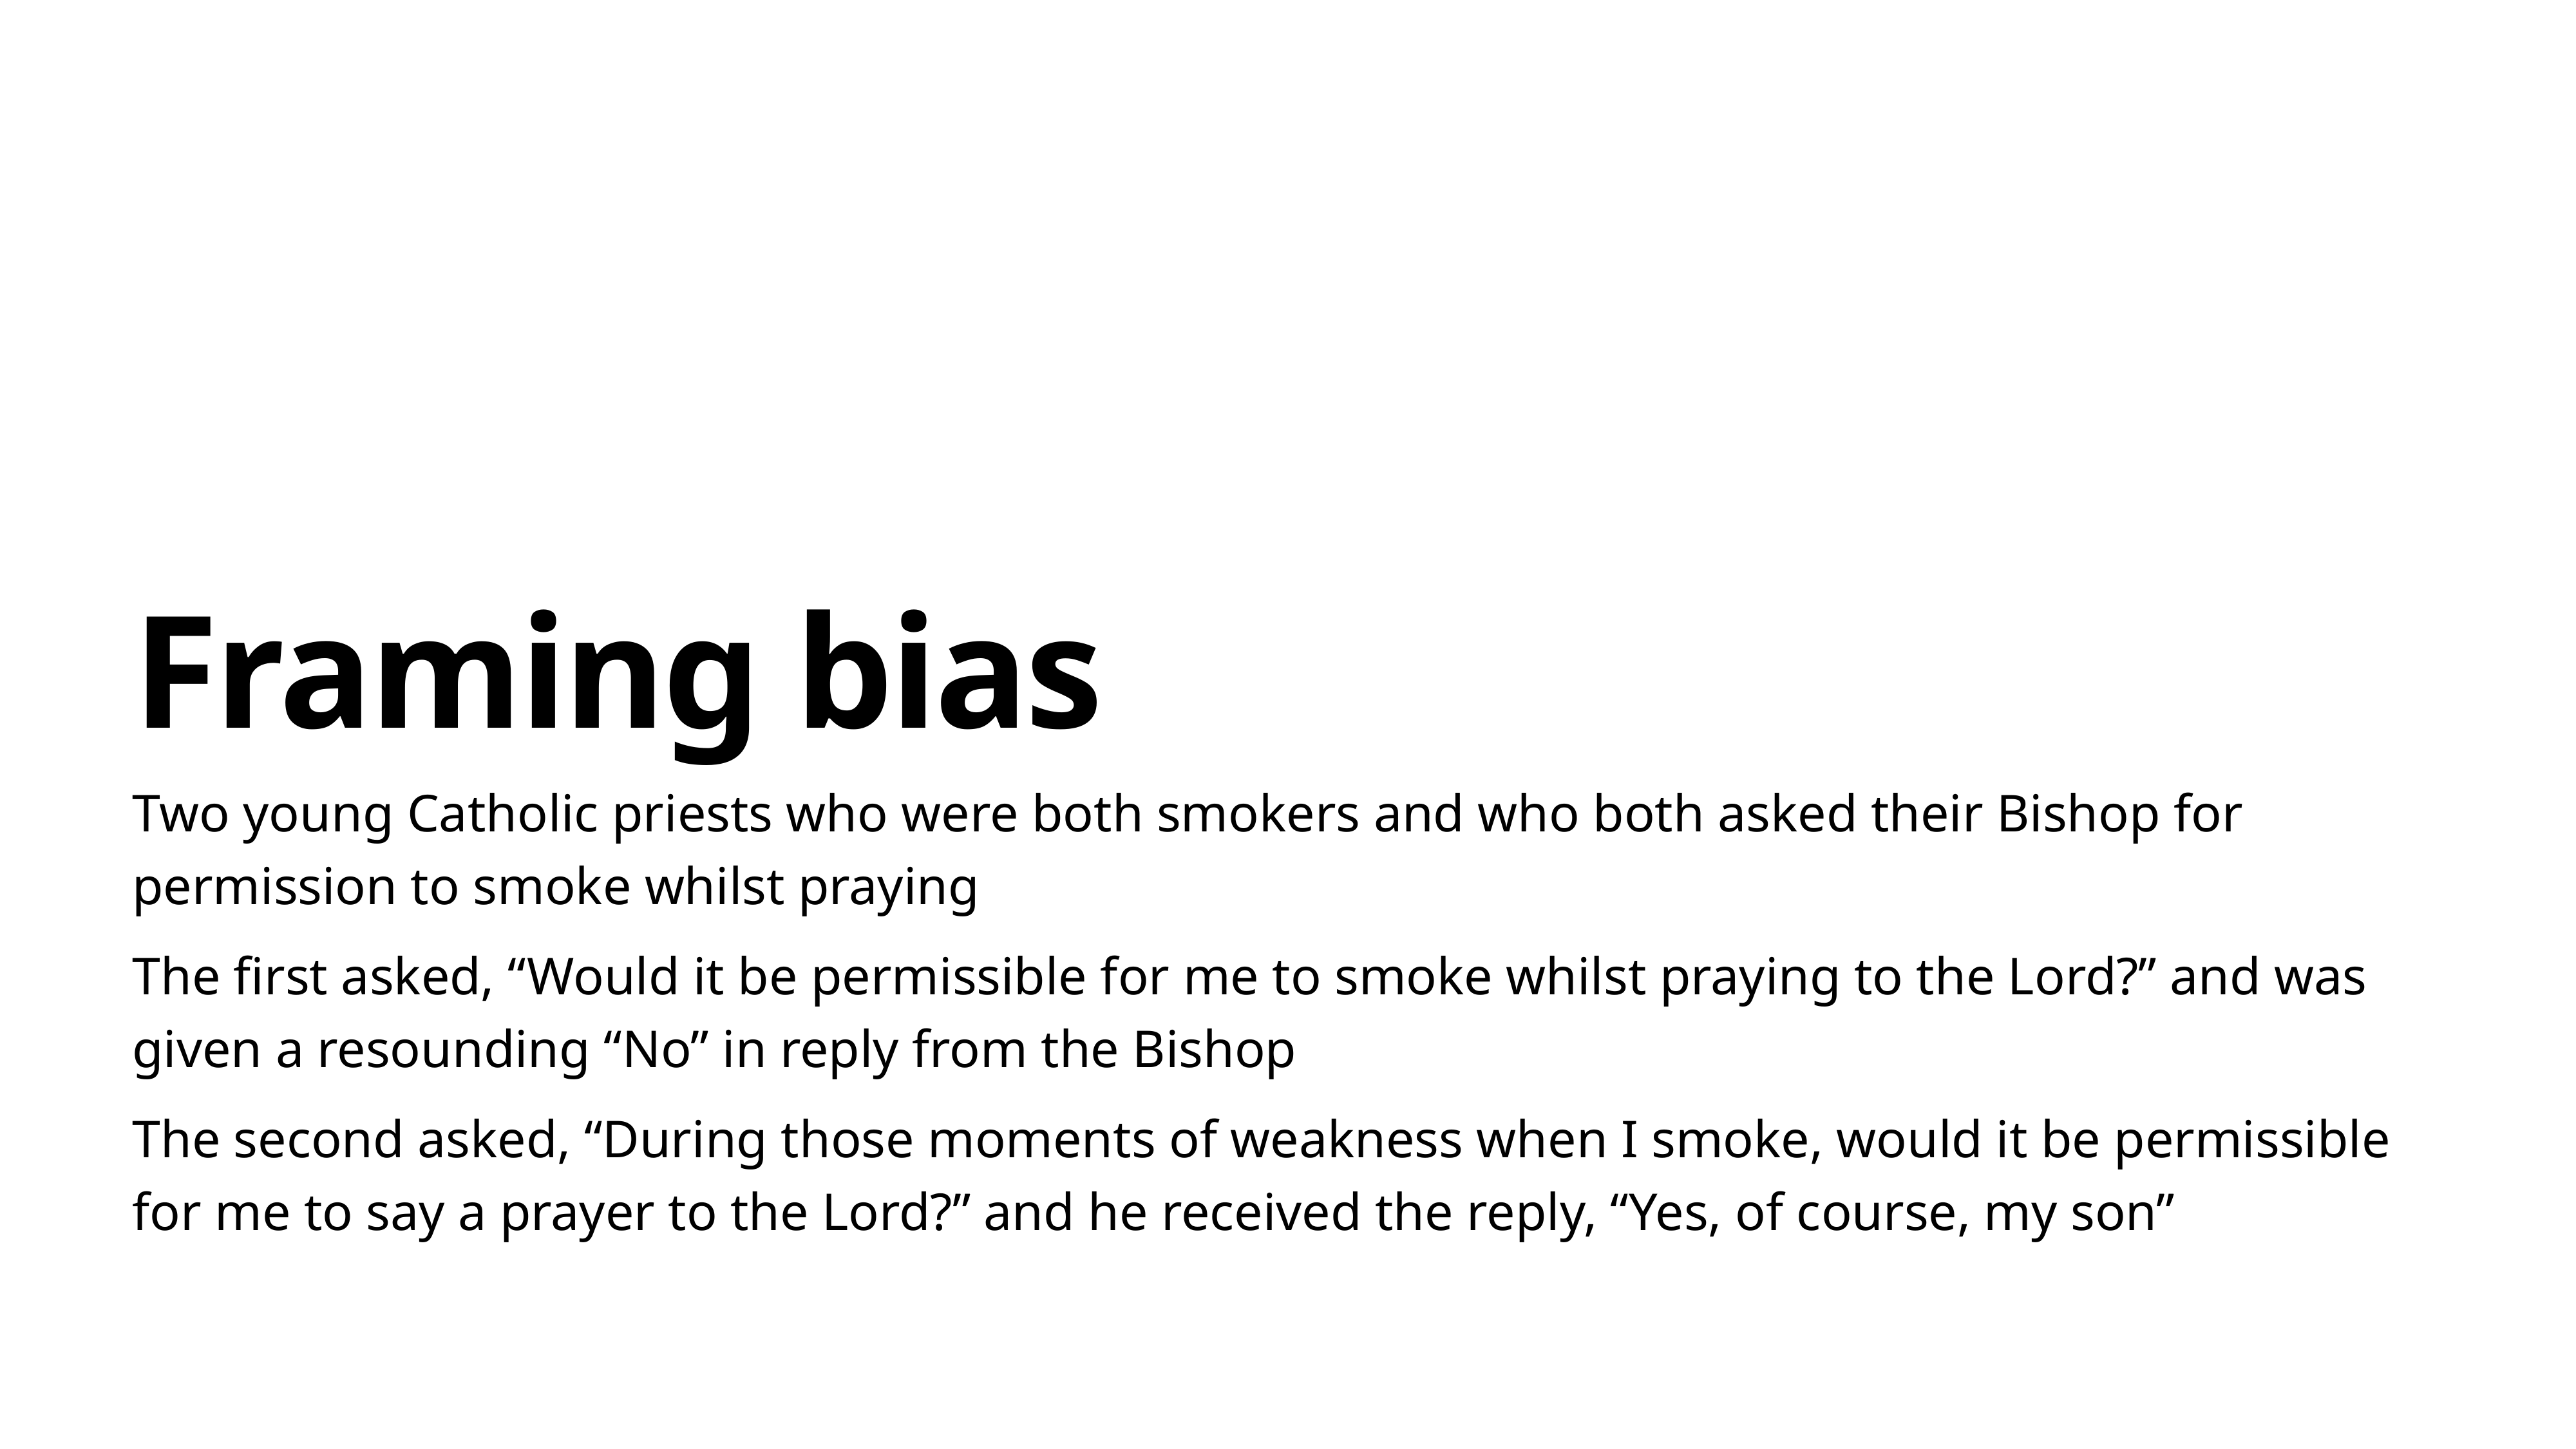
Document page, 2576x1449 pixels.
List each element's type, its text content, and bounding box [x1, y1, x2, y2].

title Framing bias [127, 271, 2449, 762]
subtitle Two young Catholic priests who were both smokers and who both asked their Bishop for permission to smoke whilst praying The first asked, “Would it be permissible for me to smoke whilst praying to the Lord?” and was given a resounding “No” in reply from the Bishop The second asked, “During those moments of weakness when I smoke, would it be permissible for me to say a prayer to the Lord?” and he received the reply, “Yes, of course, my son” [126, 762, 2452, 1302]
